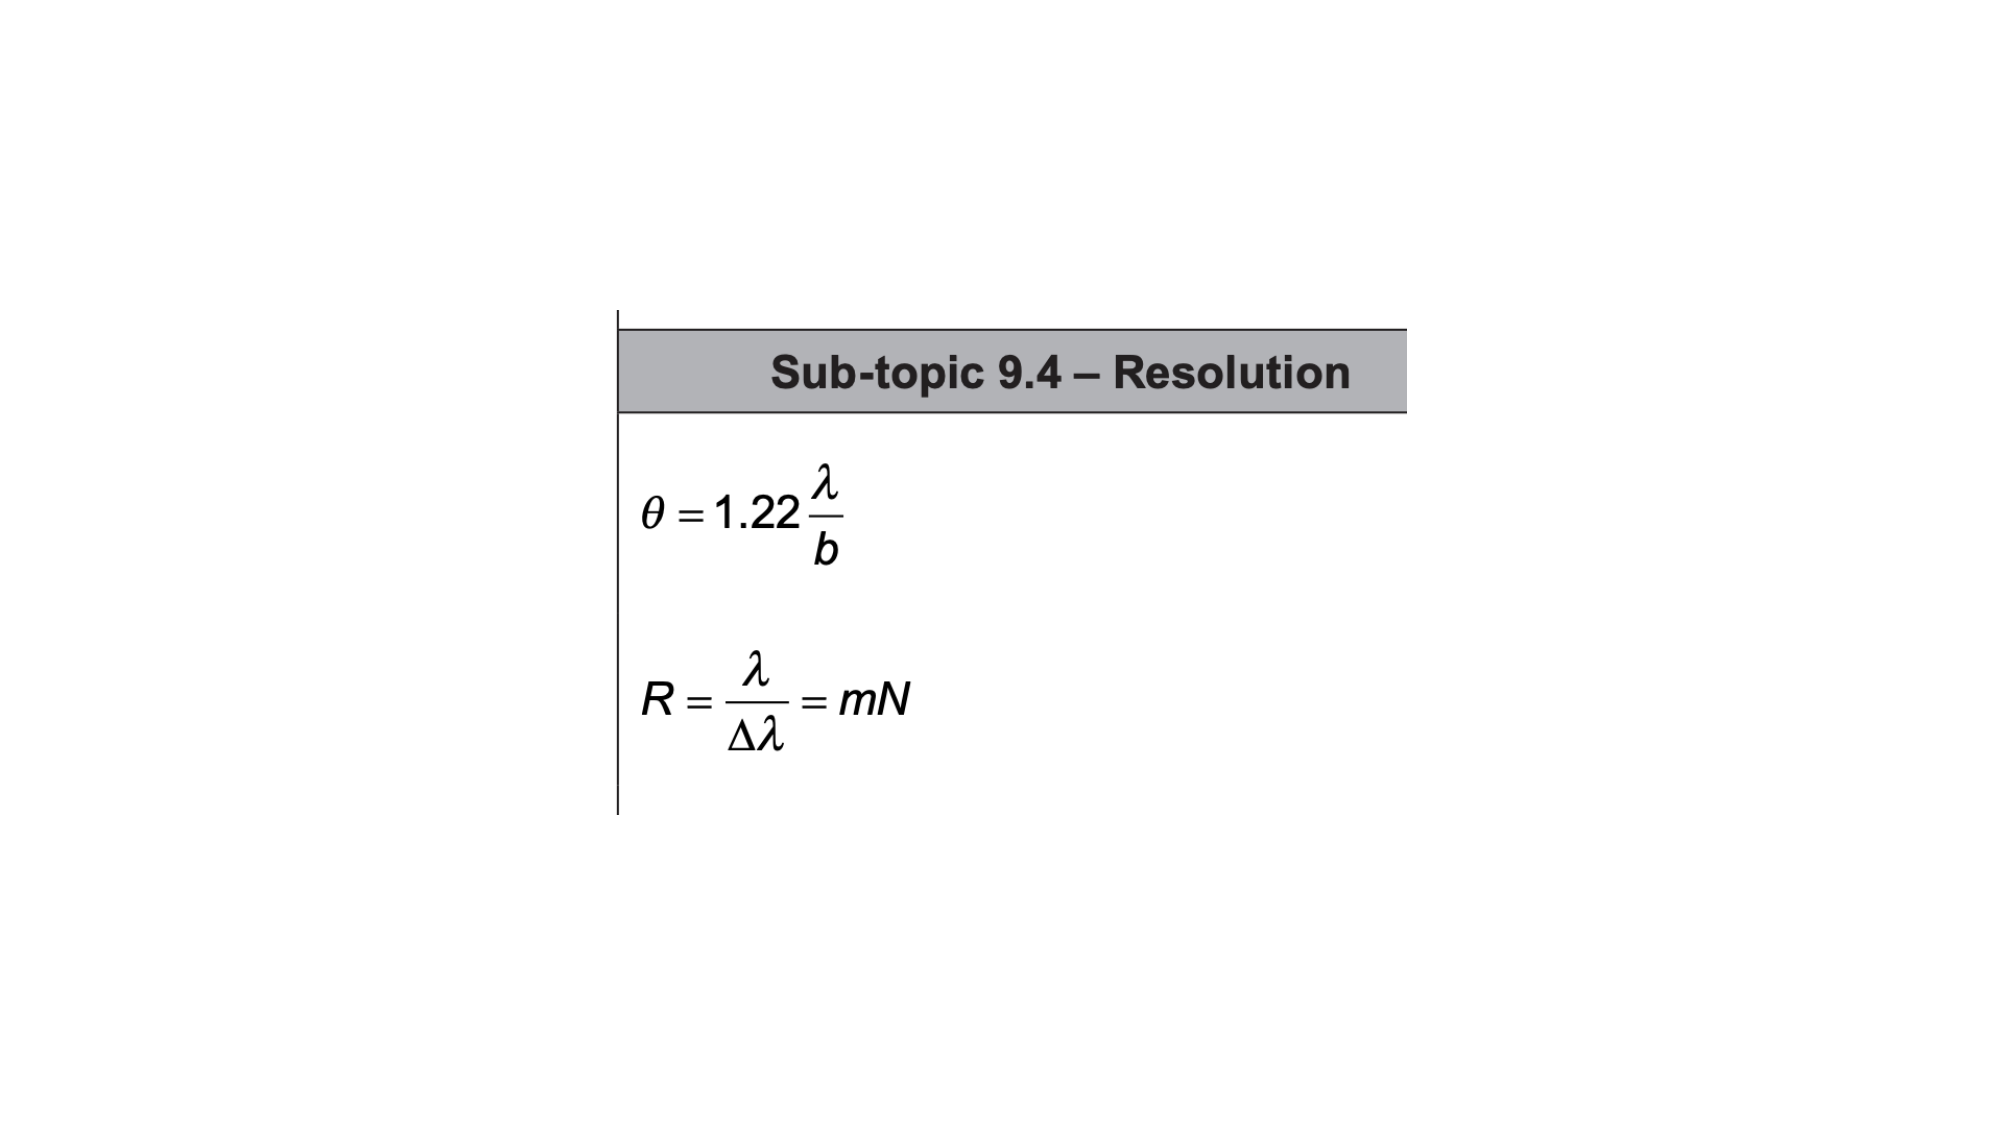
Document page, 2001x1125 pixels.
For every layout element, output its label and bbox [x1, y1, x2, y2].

picture [593, 310, 1407, 815]
